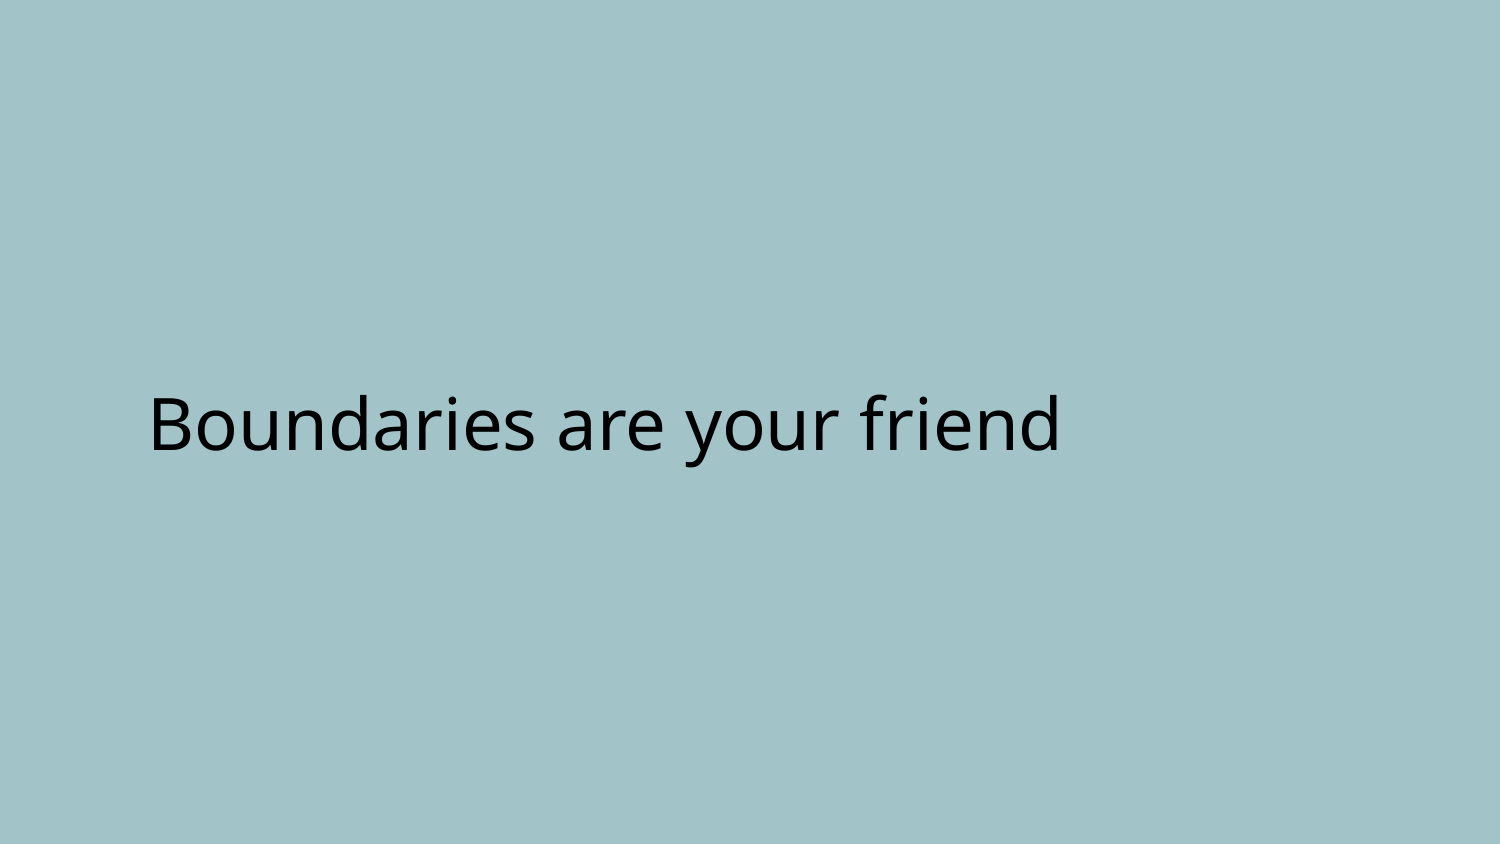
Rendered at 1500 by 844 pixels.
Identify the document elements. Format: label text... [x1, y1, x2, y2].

title Boundaries are your friend [132, 352, 1121, 491]
